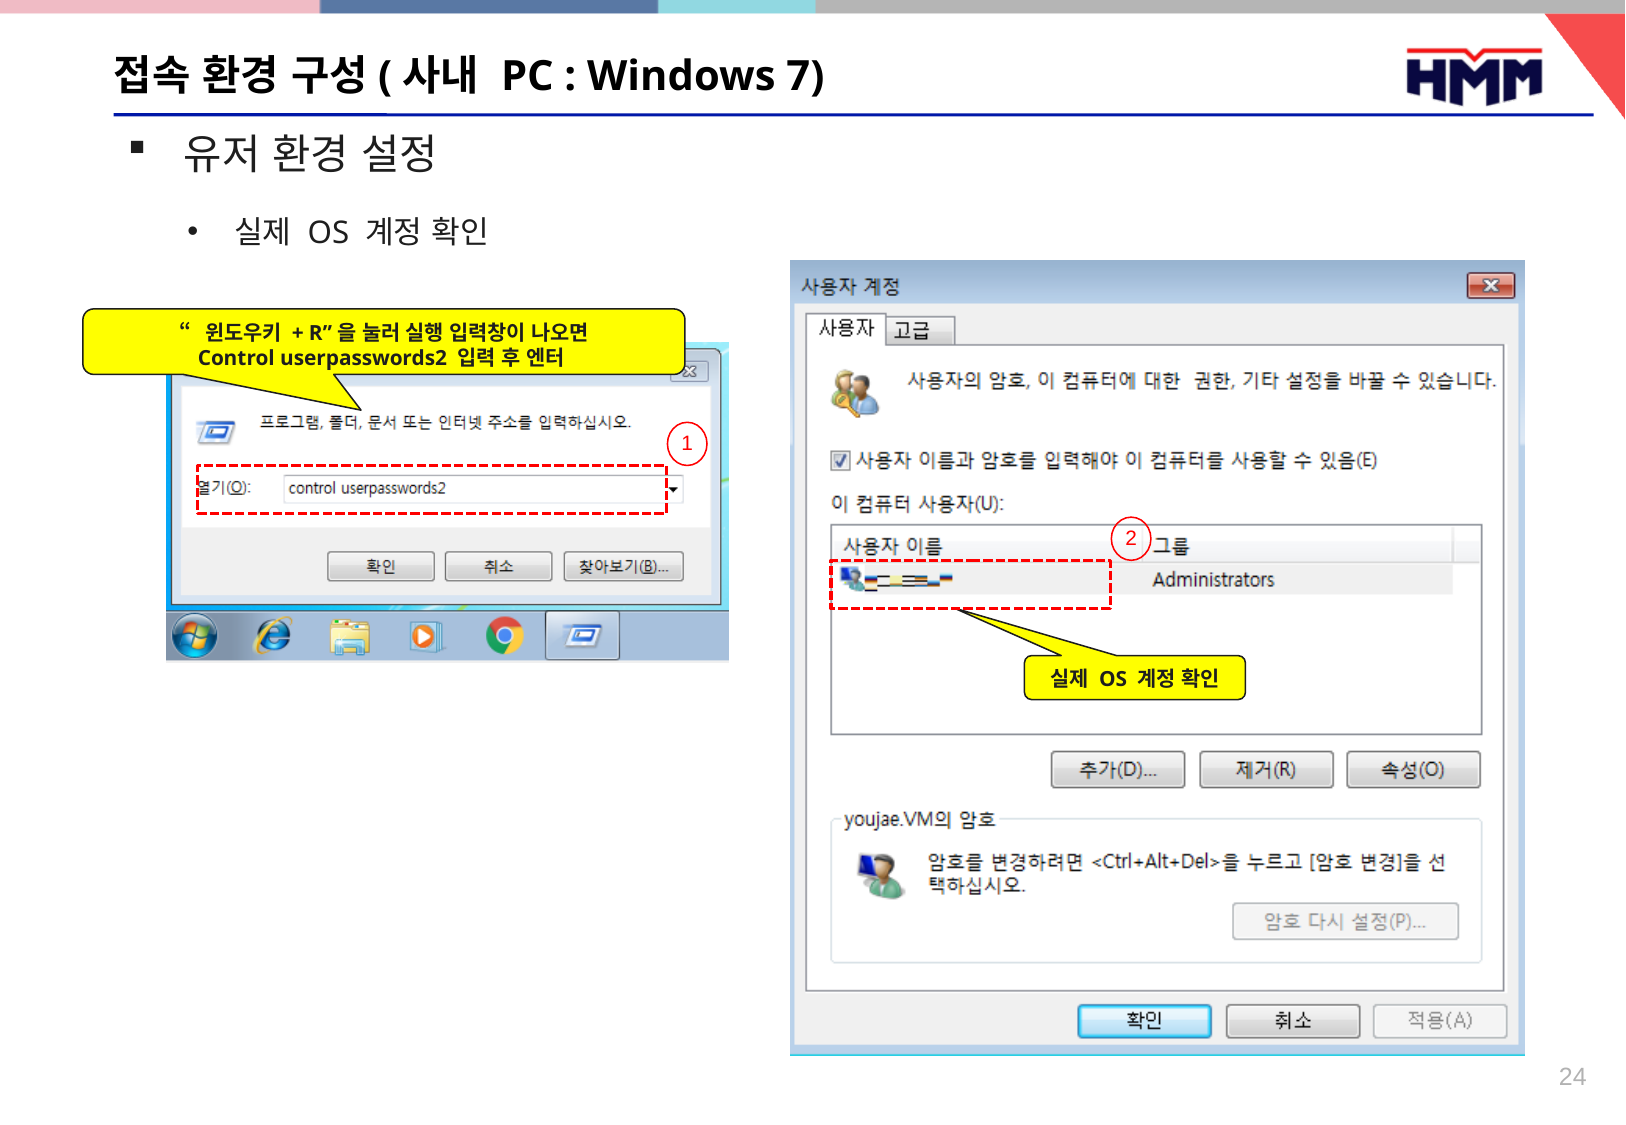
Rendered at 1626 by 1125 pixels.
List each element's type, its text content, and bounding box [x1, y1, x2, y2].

picture [165, 342, 730, 663]
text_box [666, 422, 709, 466]
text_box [1110, 516, 1153, 561]
title 접속 환경 구성(사내 PC : Windows 7) [113, 38, 1558, 110]
picture [0, 0, 1625, 120]
text_box 유저 환경 설정 [112, 120, 454, 185]
text_box 실제 OS 계정 확인 [172, 205, 513, 258]
slide_number 24 [1152, 1045, 1602, 1105]
picture [790, 260, 1525, 1056]
text_box “윈도우키 + R”을 눌러 실행 입력창이 나오면 Control userpasswords2 입력 후 엔터 [82, 308, 685, 375]
